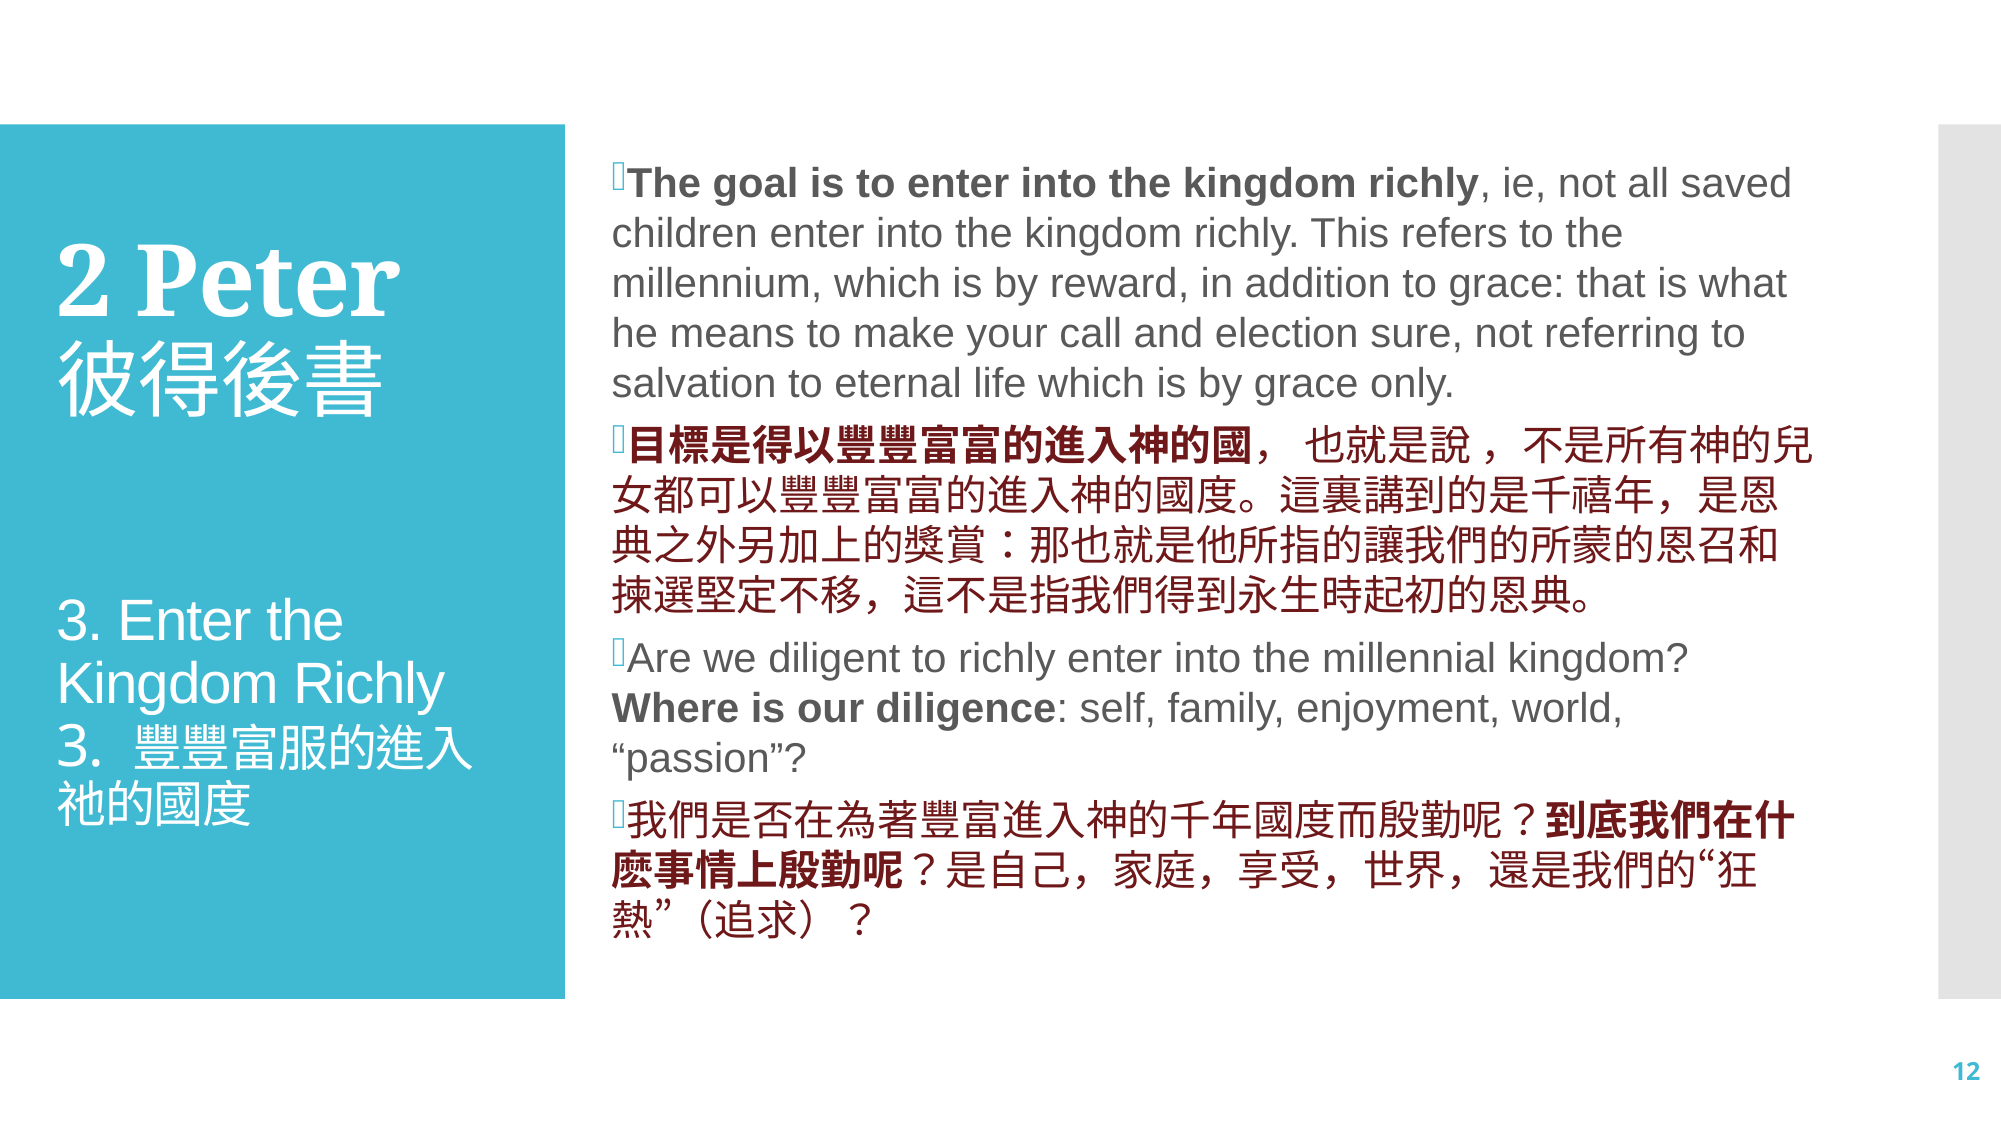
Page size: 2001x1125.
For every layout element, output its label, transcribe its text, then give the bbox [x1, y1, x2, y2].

title 2 Peter 彼得後書 3. Enter the Kingdom Richly 3. 豐豐富服的進入祂的國度 [41, 184, 525, 940]
slide_number 12 [1744, 1042, 1996, 1103]
list The goal is to enter into the kingdom richly, ie, not all saved children enter into the kingdom richly. This refers to the millennium, which is by reward, in addition to grace: that is what he means to make your call and election sure, not referring to salvation to eternal life which is by grace only. 目標是得以豐豐富富的進入神的國， 也就是說 ，不是所有神的兒女都可以豐豐富富的進入神的國度。這裏講到的是千禧年，是恩典之外另加上的獎賞：那也就是他所指的讓我們的所蒙的恩召和揀選堅定不移，這不是指我們得到永生時起初的恩典。 Are we diligent to richly enter into the millennial kingdom? Where is our diligence: self, family, enjoyment, world, “passion”? 我們是否在為著豐富進入神的千年國度而殷勤呢？到底我們在什麽事情上殷勤呢？是自己，家庭，享受，世界，還是我們的“狂熱”（追求）？ [596, 117, 1835, 982]
